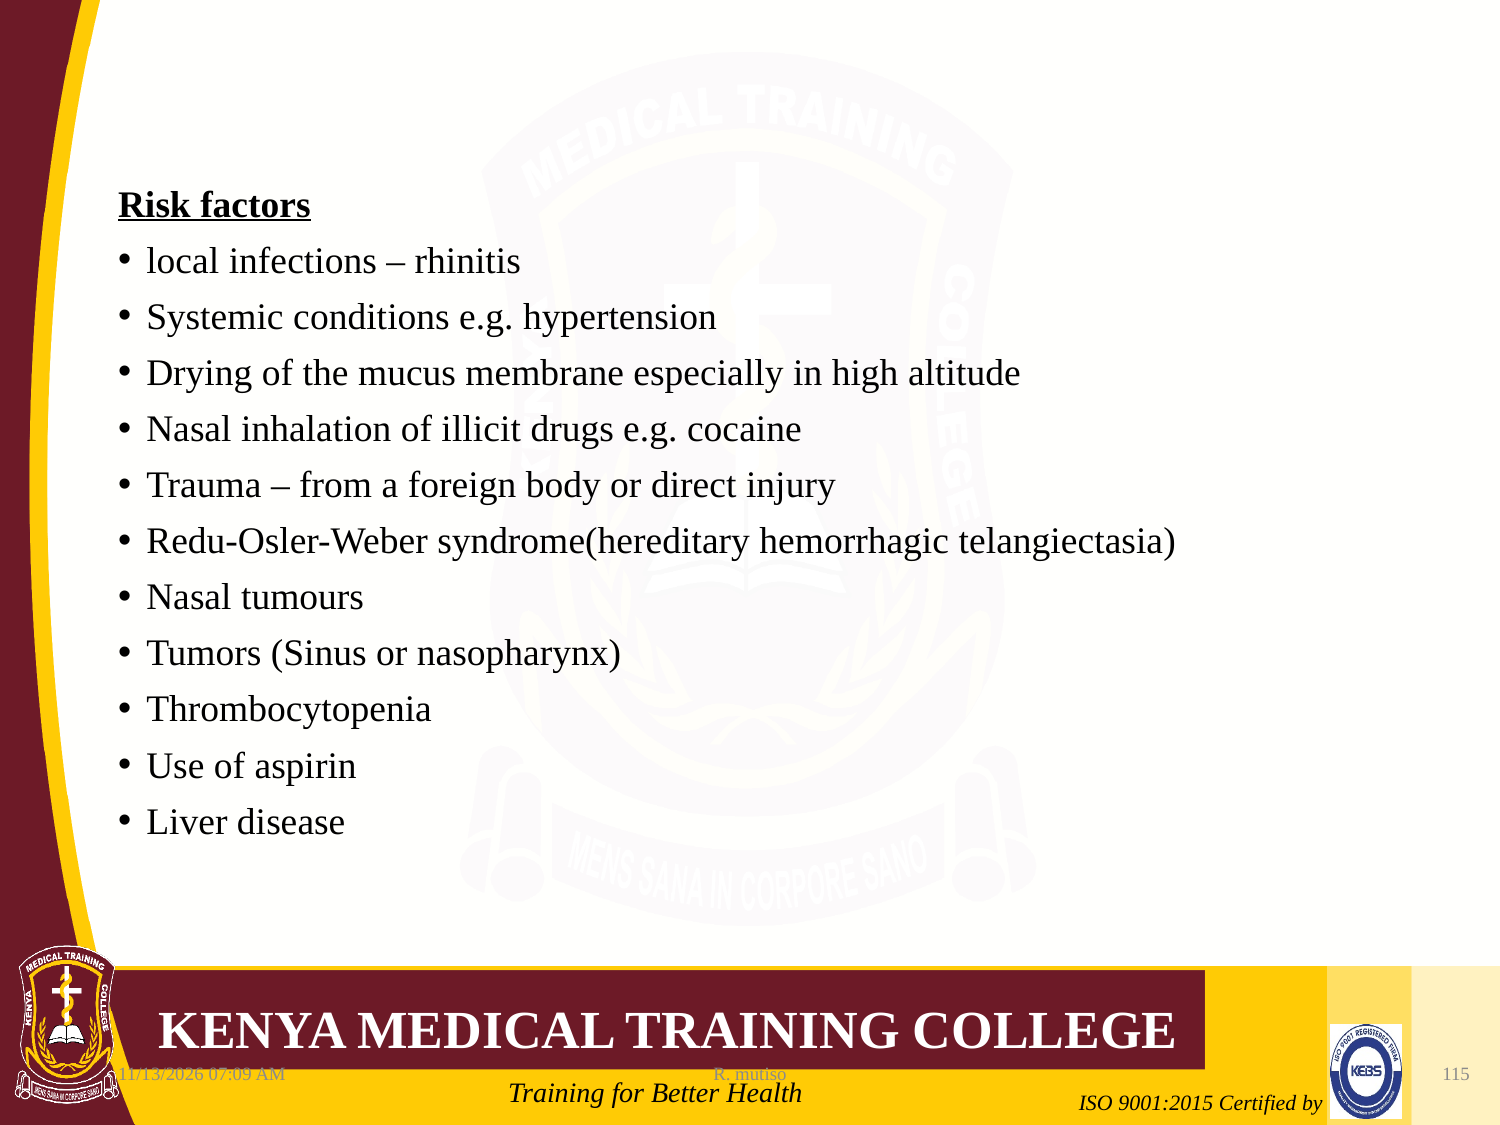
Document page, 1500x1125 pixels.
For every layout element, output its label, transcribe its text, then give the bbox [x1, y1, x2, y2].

picture [0, 0, 1500, 1125]
slide_number 115 [1147, 1042, 1486, 1103]
list Risk factors local infections – rhinitis Systemic conditions e.g. hypertension Drying of the mucus membrane especially in high altitude Nasal inhalation of illicit drugs e.g. cocaine Trauma – from a foreign body or direct injury Redu-Osler-Weber syndrome(hereditary hemorrhagic telangiectasia) Nasal tumours Tumors (Sinus or nasopharynx) Thrombocytopenia Use of aspirin Liver disease [103, 177, 1397, 901]
footer R. mutiso [496, 1042, 1004, 1103]
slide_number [103, 1042, 441, 1103]
